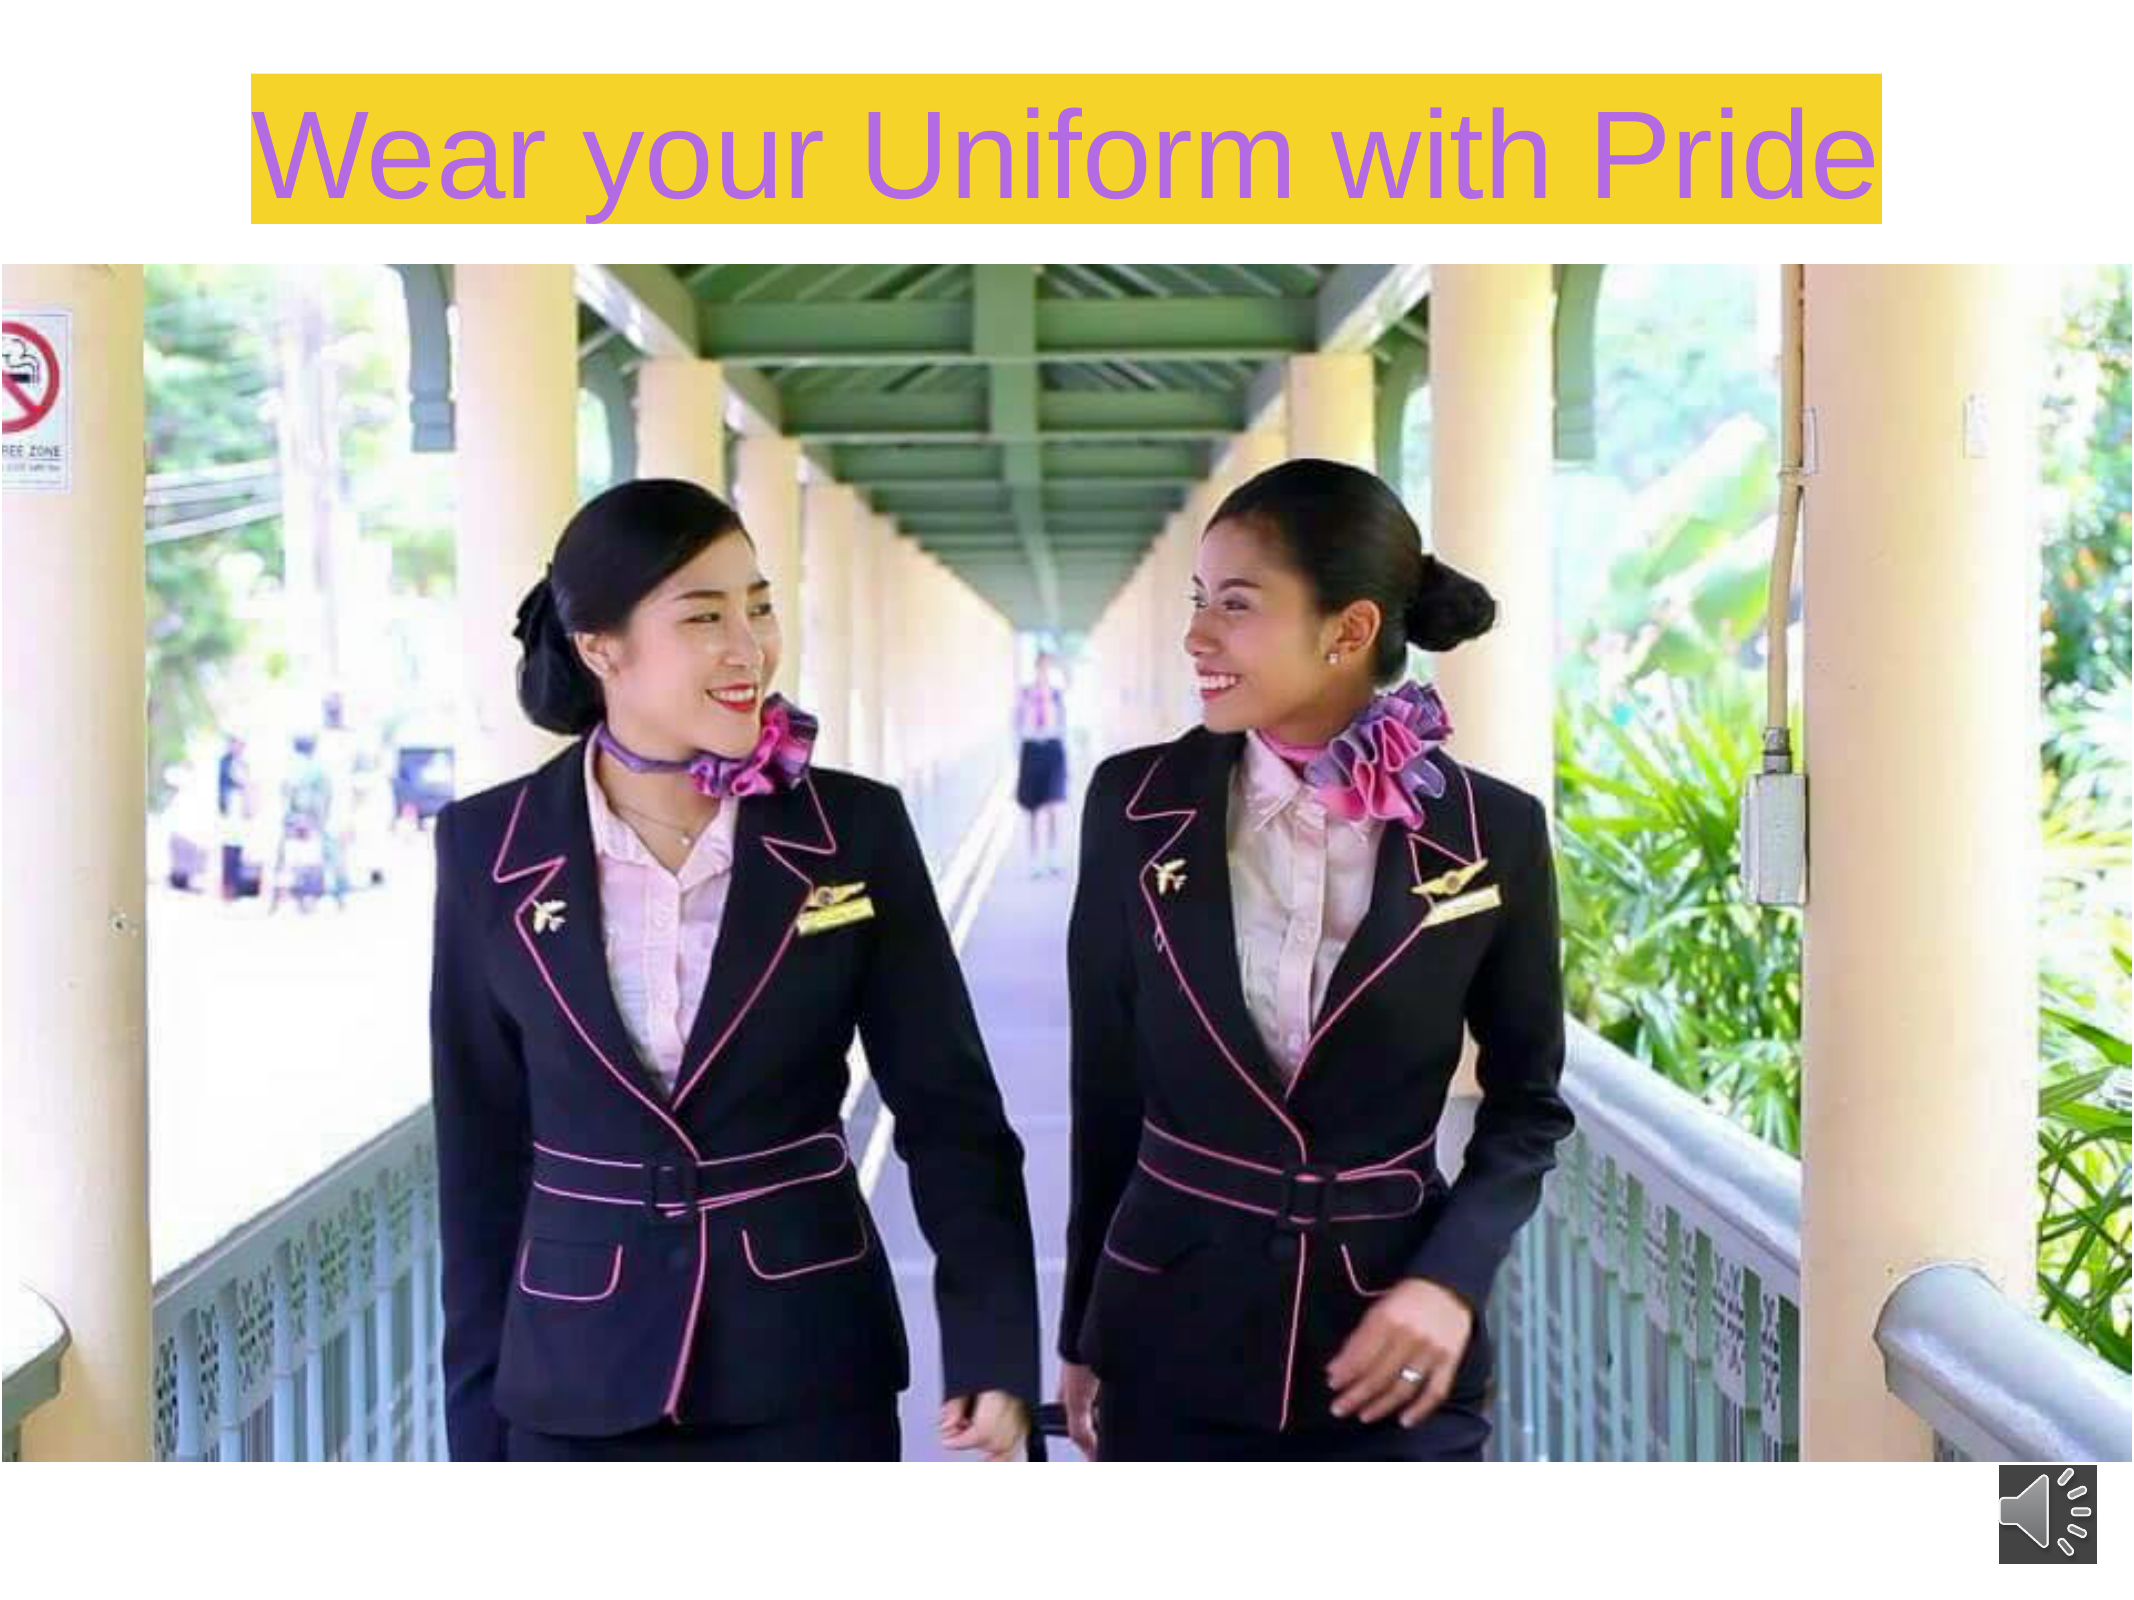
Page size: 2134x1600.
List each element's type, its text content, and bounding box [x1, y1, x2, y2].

picture [1, 263, 2132, 1463]
text_box Wear your Uniform with Pride [251, 73, 1882, 224]
picture [1997, 1464, 2099, 1565]
